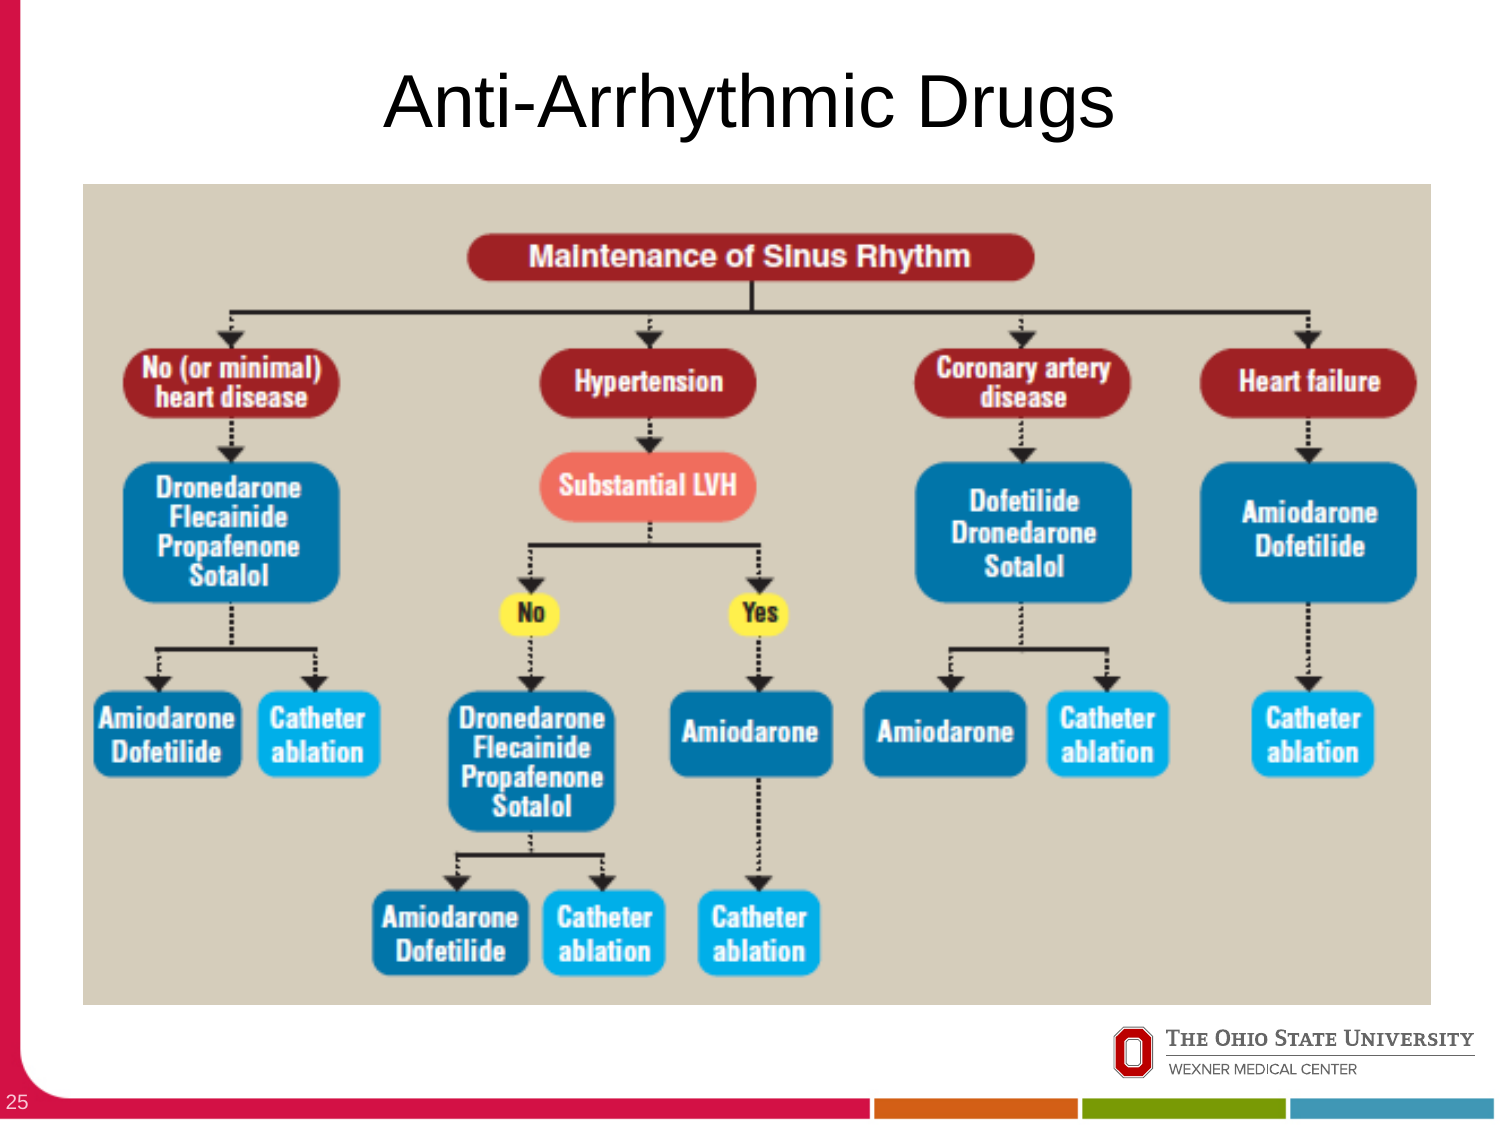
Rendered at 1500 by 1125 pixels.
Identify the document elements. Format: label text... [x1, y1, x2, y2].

picture [0, 0, 1500, 1125]
slide_number 25 [5, 1075, 86, 1114]
title Anti-Arrhythmic Drugs [74, 39, 1426, 170]
list [74, 204, 78, 916]
